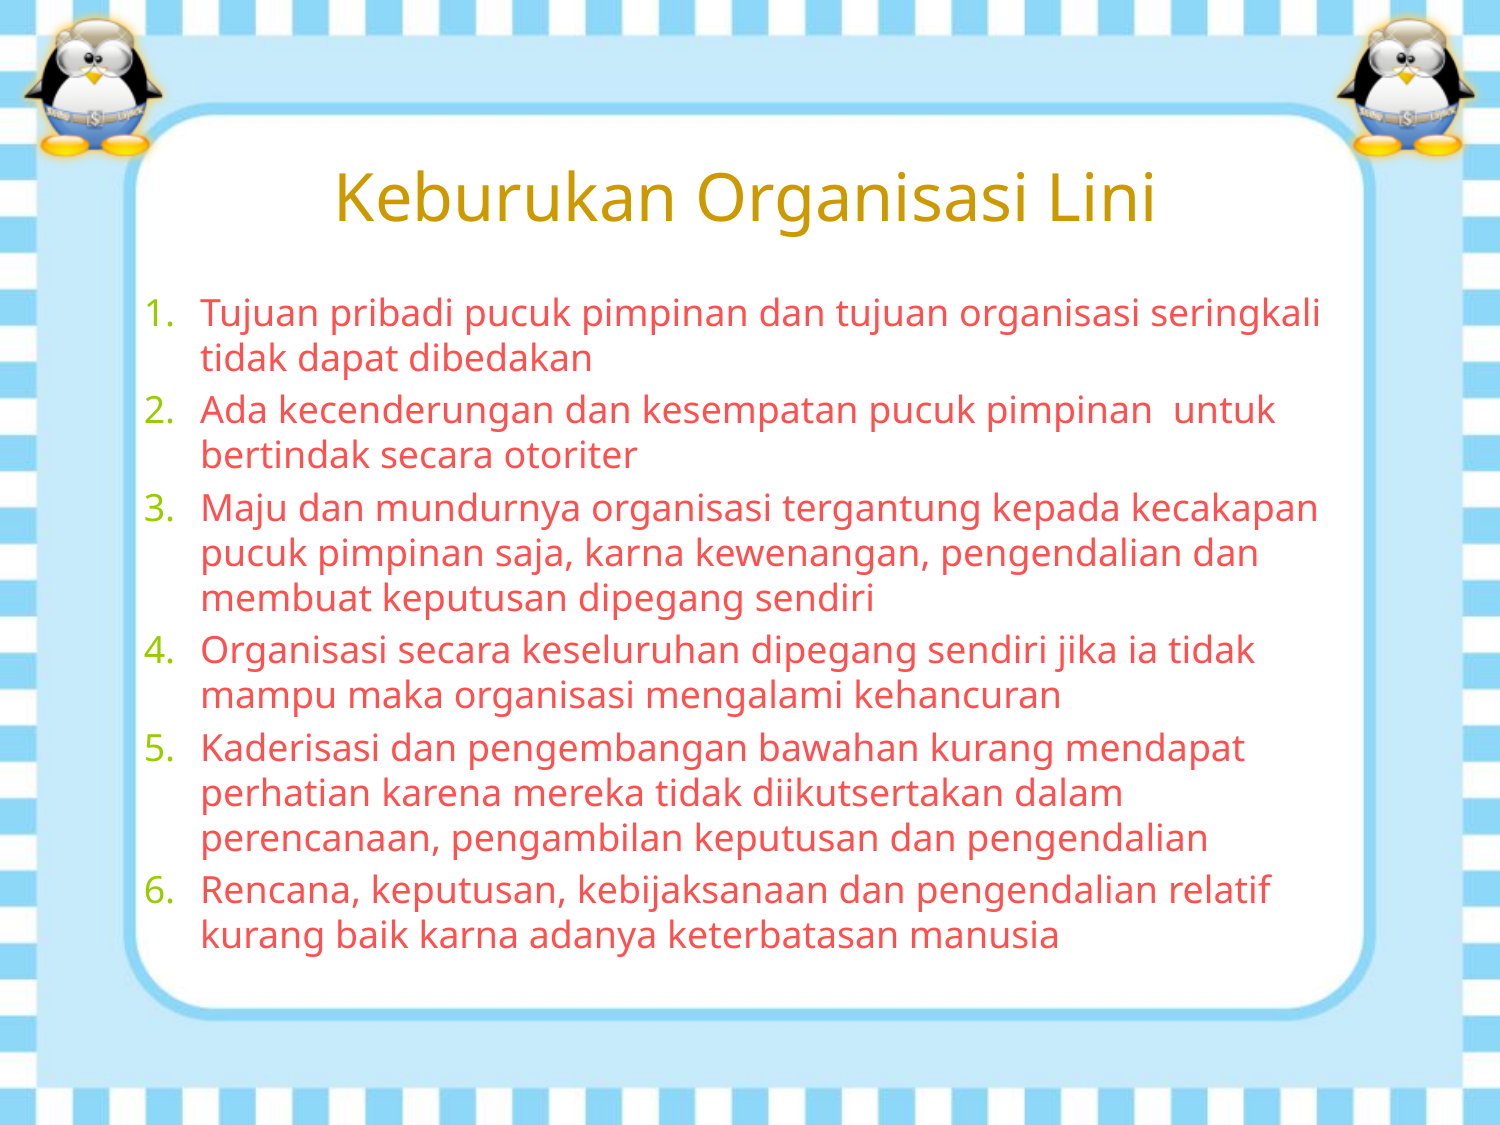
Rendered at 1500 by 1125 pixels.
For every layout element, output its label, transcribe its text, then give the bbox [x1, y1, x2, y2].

picture [0, 0, 1500, 1125]
title Keburukan Organisasi Lini [245, 152, 1247, 237]
list Tujuan pribadi pucuk pimpinan dan tujuan organisasi seringkali tidak dapat dibedakan Ada kecenderungan dan kesempatan pucuk pimpinan untuk bertindak secara otoriter Maju dan mundurnya organisasi tergantung kepada kecakapan pucuk pimpinan saja, karna kewenangan, pengendalian dan membuat keputusan dipegang sendiri Organisasi secara keseluruhan dipegang sendiri jika ia tidak mampu maka organisasi mengalami kehancuran Kaderisasi dan pengembangan bawahan kurang mendapat perhatian karena mereka tidak diikutsertakan dalam perencanaan, pengambilan keputusan dan pengendalian Rencana, keputusan, kebijaksanaan dan pengendalian relatif kurang baik karna adanya keterbatasan manusia [128, 280, 1372, 1020]
